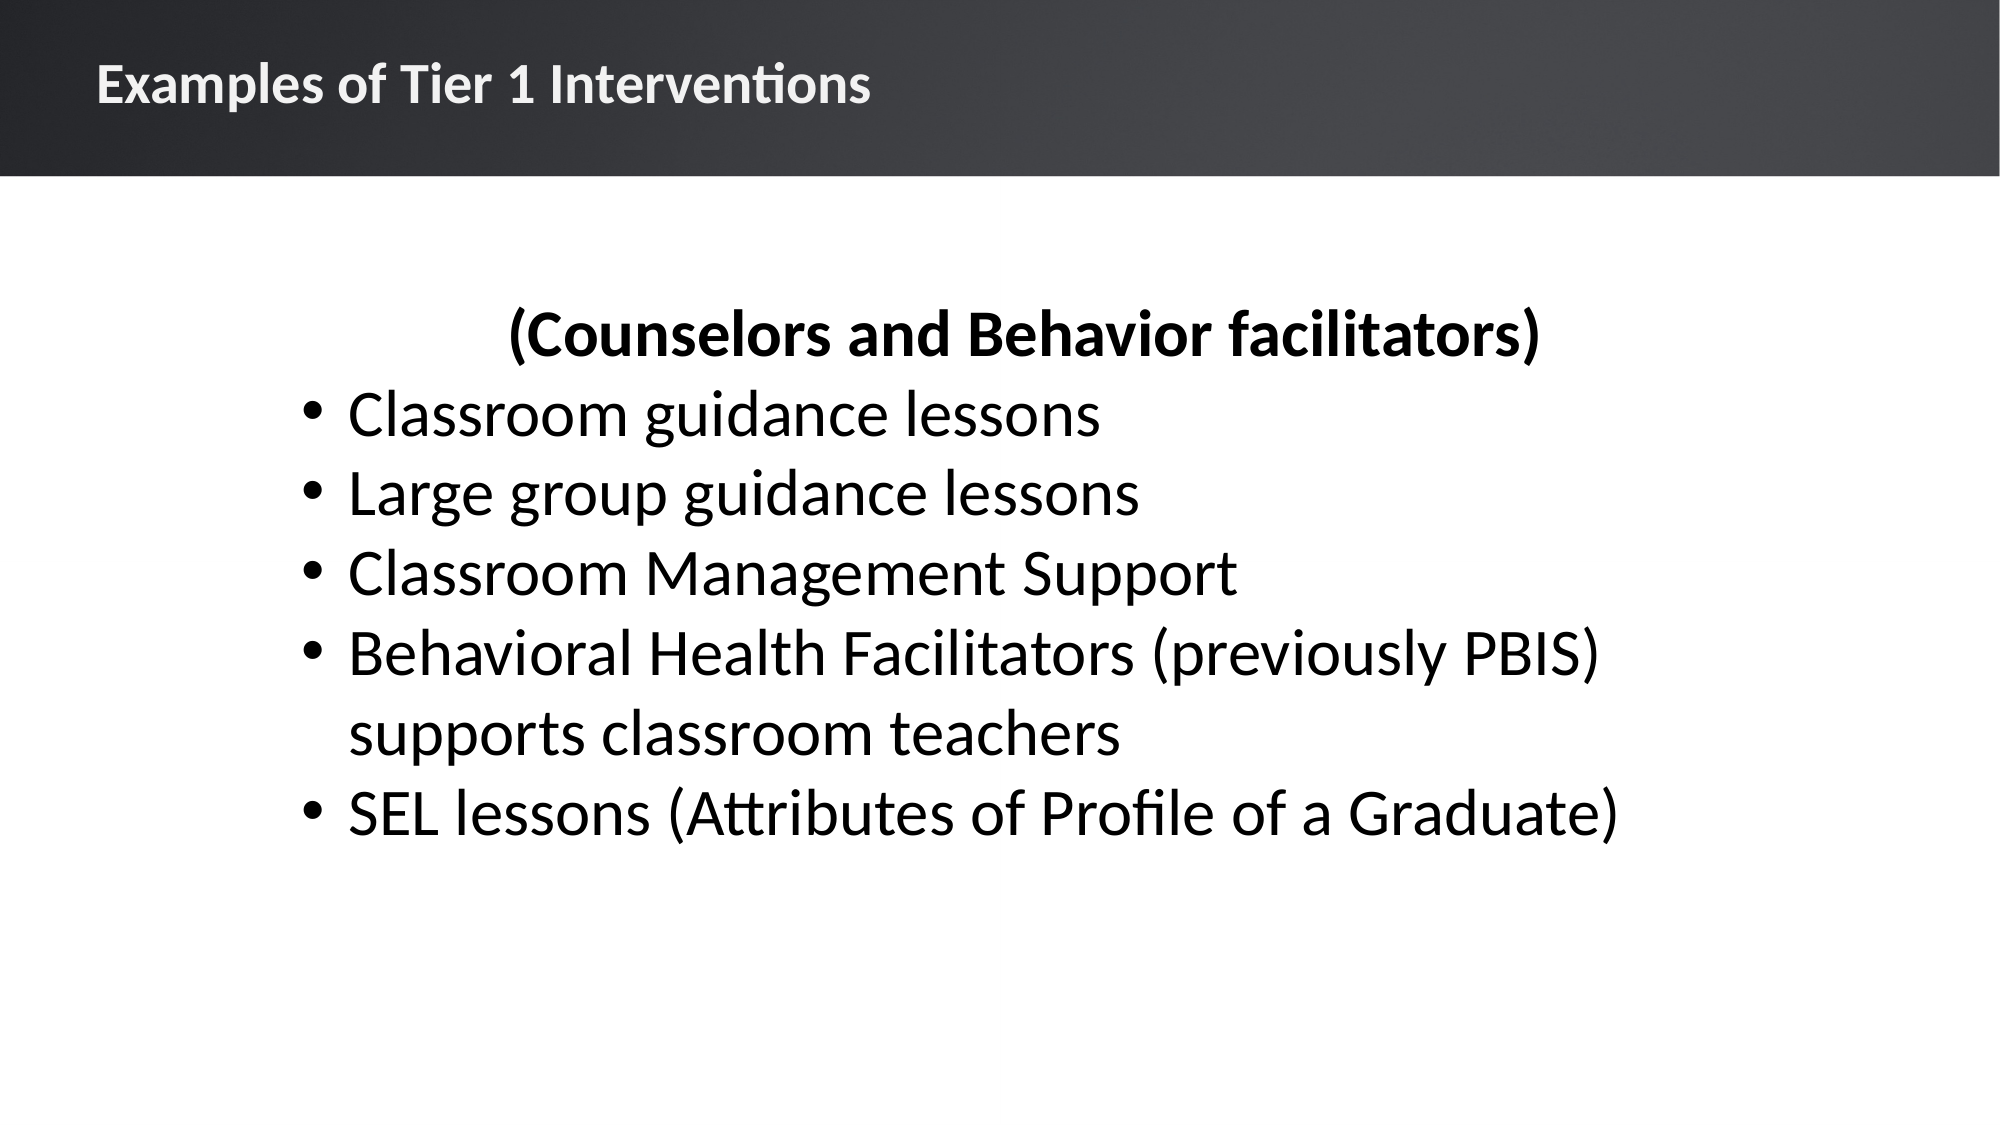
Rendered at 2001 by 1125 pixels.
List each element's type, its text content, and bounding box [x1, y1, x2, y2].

text_box (Counselors and Behavior facilitators) Classroom guidance lessons Large group guidance lessons Classroom Management Support Behavioral Health Facilitators (previously PBIS) supports classroom teachers SEL lessons (Attributes of Profile of a Graduate) [286, 281, 1764, 892]
text_box [67, 37, 1860, 213]
picture [0, 0, 2001, 1125]
text_box Examples of Tier 1 Interventions [81, 37, 945, 123]
